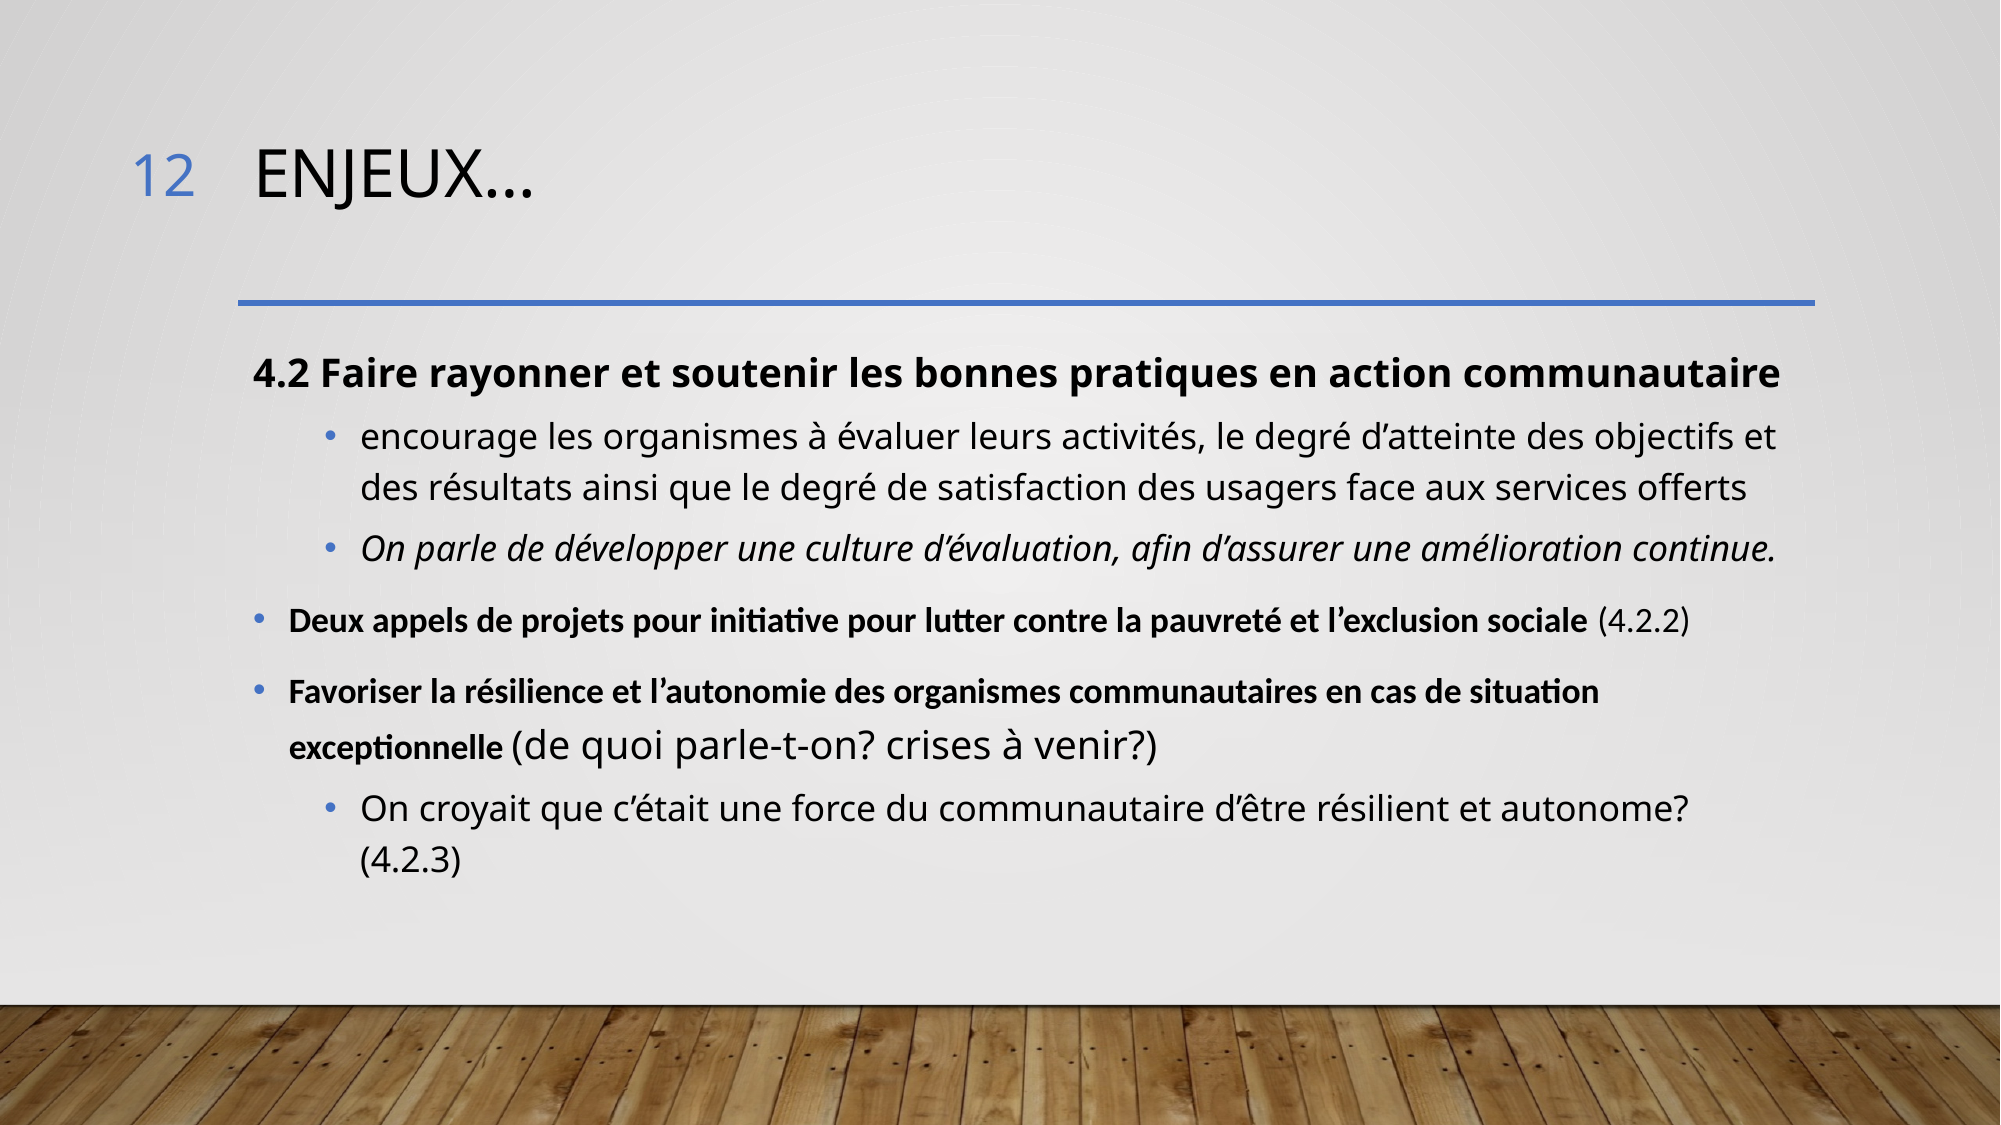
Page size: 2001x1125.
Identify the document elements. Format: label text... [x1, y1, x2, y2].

picture [0, 1005, 2000, 1125]
title Enjeux… [238, 131, 1814, 305]
slide_number 12 [78, 131, 212, 214]
list 4.2 Faire rayonner et soutenir les bonnes pratiques en action communautaire encourage les organismes à évaluer leurs activités, le degré d’atteinte des objectifs et des résultats ainsi que le degré de satisfaction des usagers face aux services offerts On parle de développer une culture d’évaluation, afin d’assurer une amélioration continue. Deux appels de projets pour initiative pour lutter contre la pauvreté et l’exclusion sociale (4.2.2) Favoriser la résilience et l’autonomie des organismes communautaires en cas de situation exceptionnelle (de quoi parle-t-on? crises à venir?) On croyait que c’était une force du communautaire d’être résilient et autonome? (4.2.3) [238, 330, 1814, 897]
